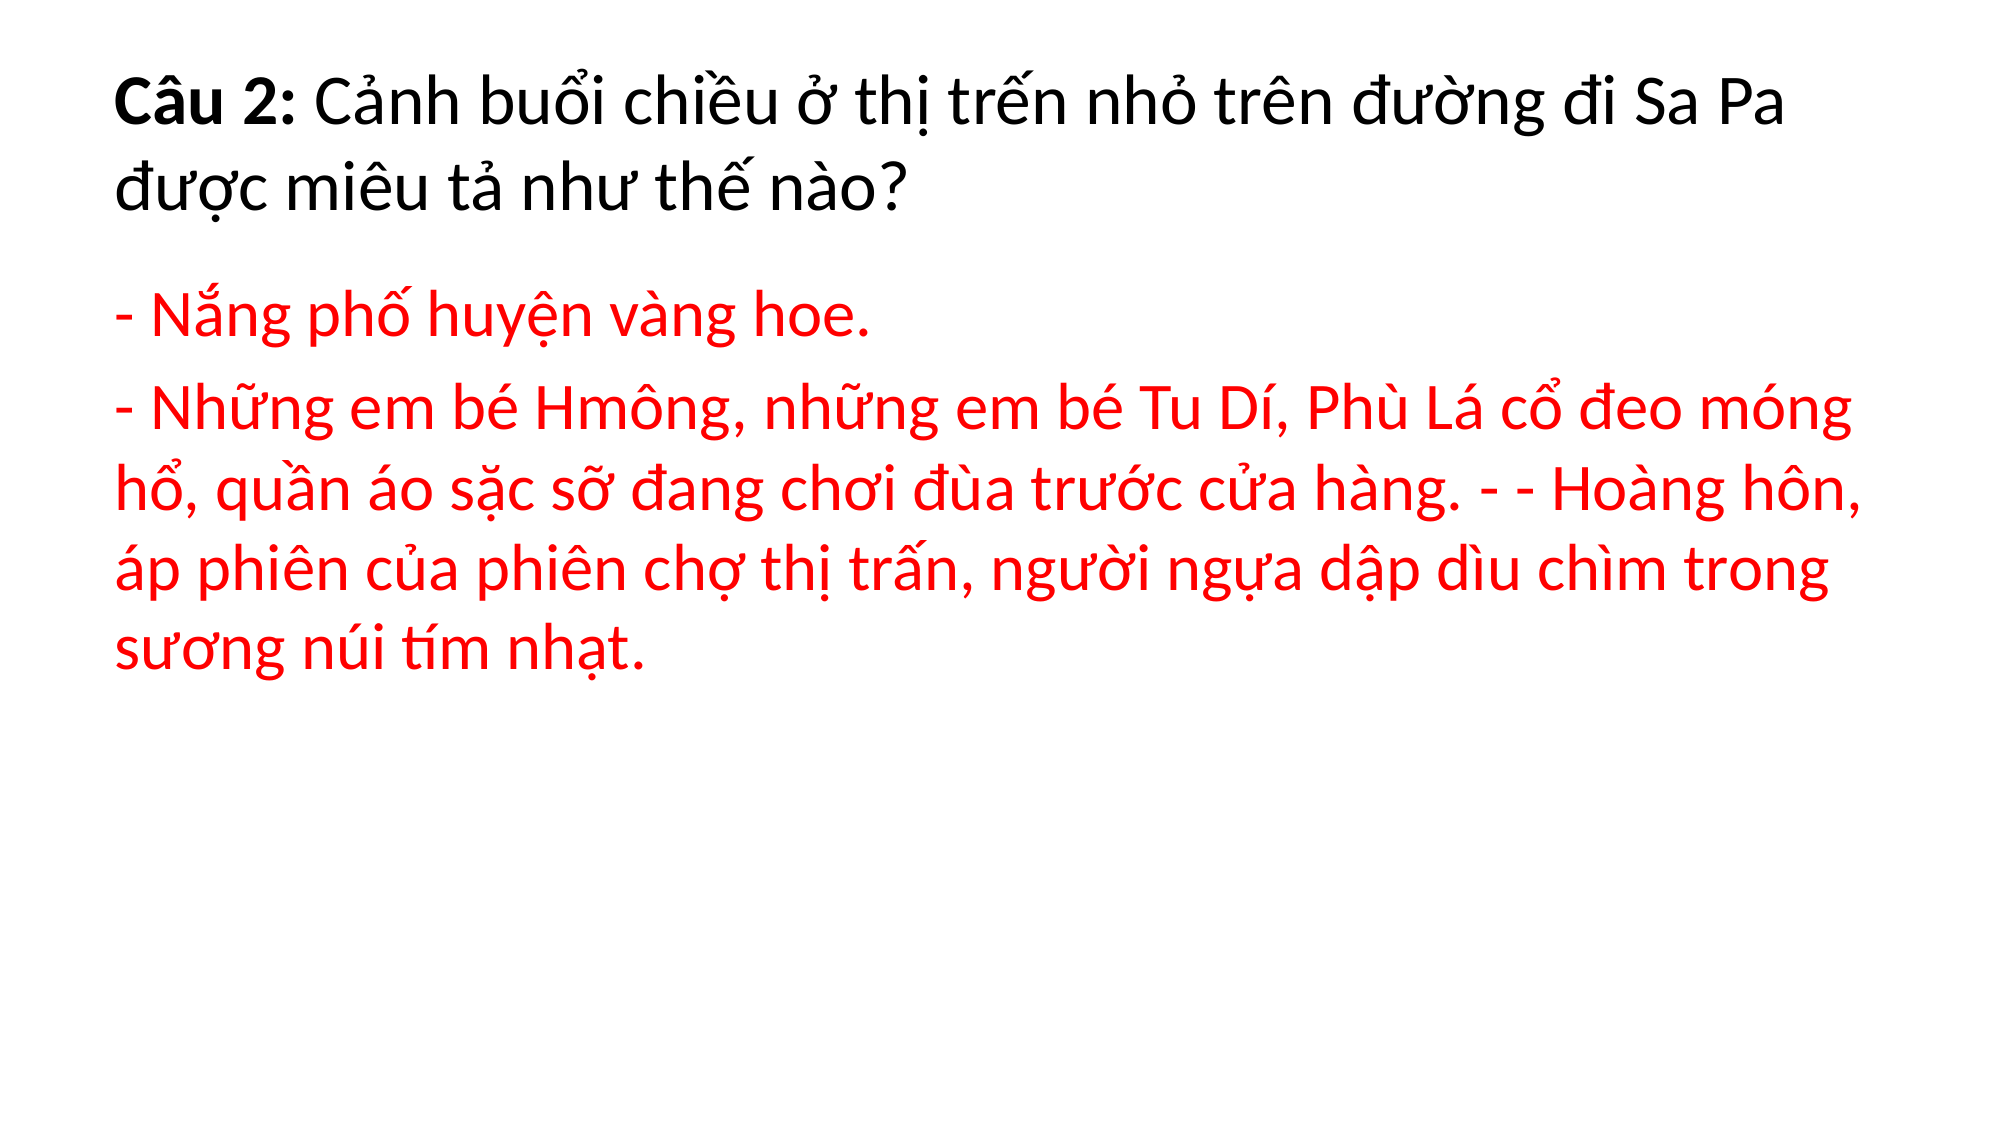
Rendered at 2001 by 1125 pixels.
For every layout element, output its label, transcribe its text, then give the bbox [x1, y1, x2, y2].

title Câu 2: Cảnh buổi chiều ở thị trến nhỏ trên đường đi Sa Pa được miêu tả như thế nào? [99, 45, 1900, 233]
list - Nắng phố huyện vàng hoe. - Những em bé Hmông, những em bé Tu Dí, Phù Lá cổ đeo móng hổ, quần áo sặc sỡ đang chơi đùa trước cửa hàng. - - Hoàng hôn, áp phiên của phiên chợ thị trấn, người ngựa dập dìu chìm trong sương núi tím nhạt. [99, 262, 1900, 1005]
